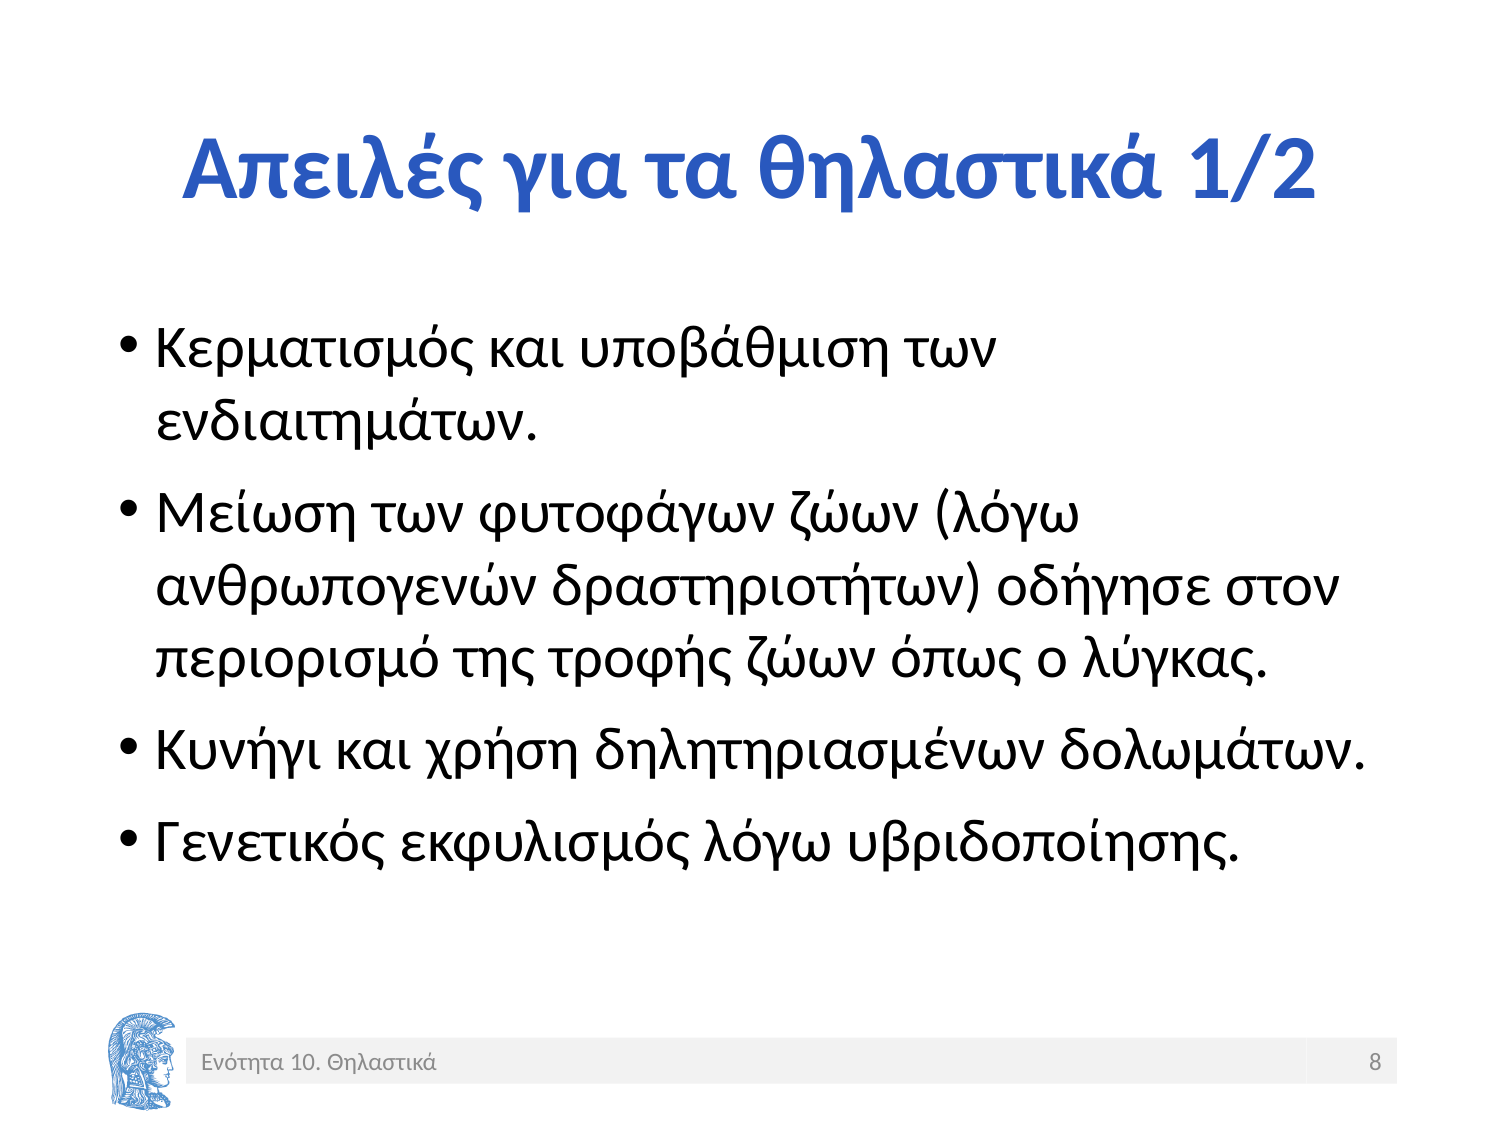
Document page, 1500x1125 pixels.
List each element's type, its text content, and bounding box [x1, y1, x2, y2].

title Απειλές για τα θηλαστικά 1/2 [103, 59, 1397, 278]
list Κερματισμός και υποβάθμιση των ενδιαιτημάτων. Μείωση των φυτοφάγων ζώων (λόγω ανθρωπογενών δραστηριοτήτων) οδήγησε στον περιορισμό της τροφής ζώων όπως ο λύγκας. Κυνήγι και χρήση δηλητηριασμένων δολωμάτων. Γενετικός εκφυλισμός λόγω υβριδοποίησης. [103, 299, 1397, 1014]
footer Ενότητα 10. Θηλαστικά [186, 1037, 1306, 1084]
picture [103, 1014, 186, 1114]
slide_number 8 [1306, 1037, 1397, 1084]
